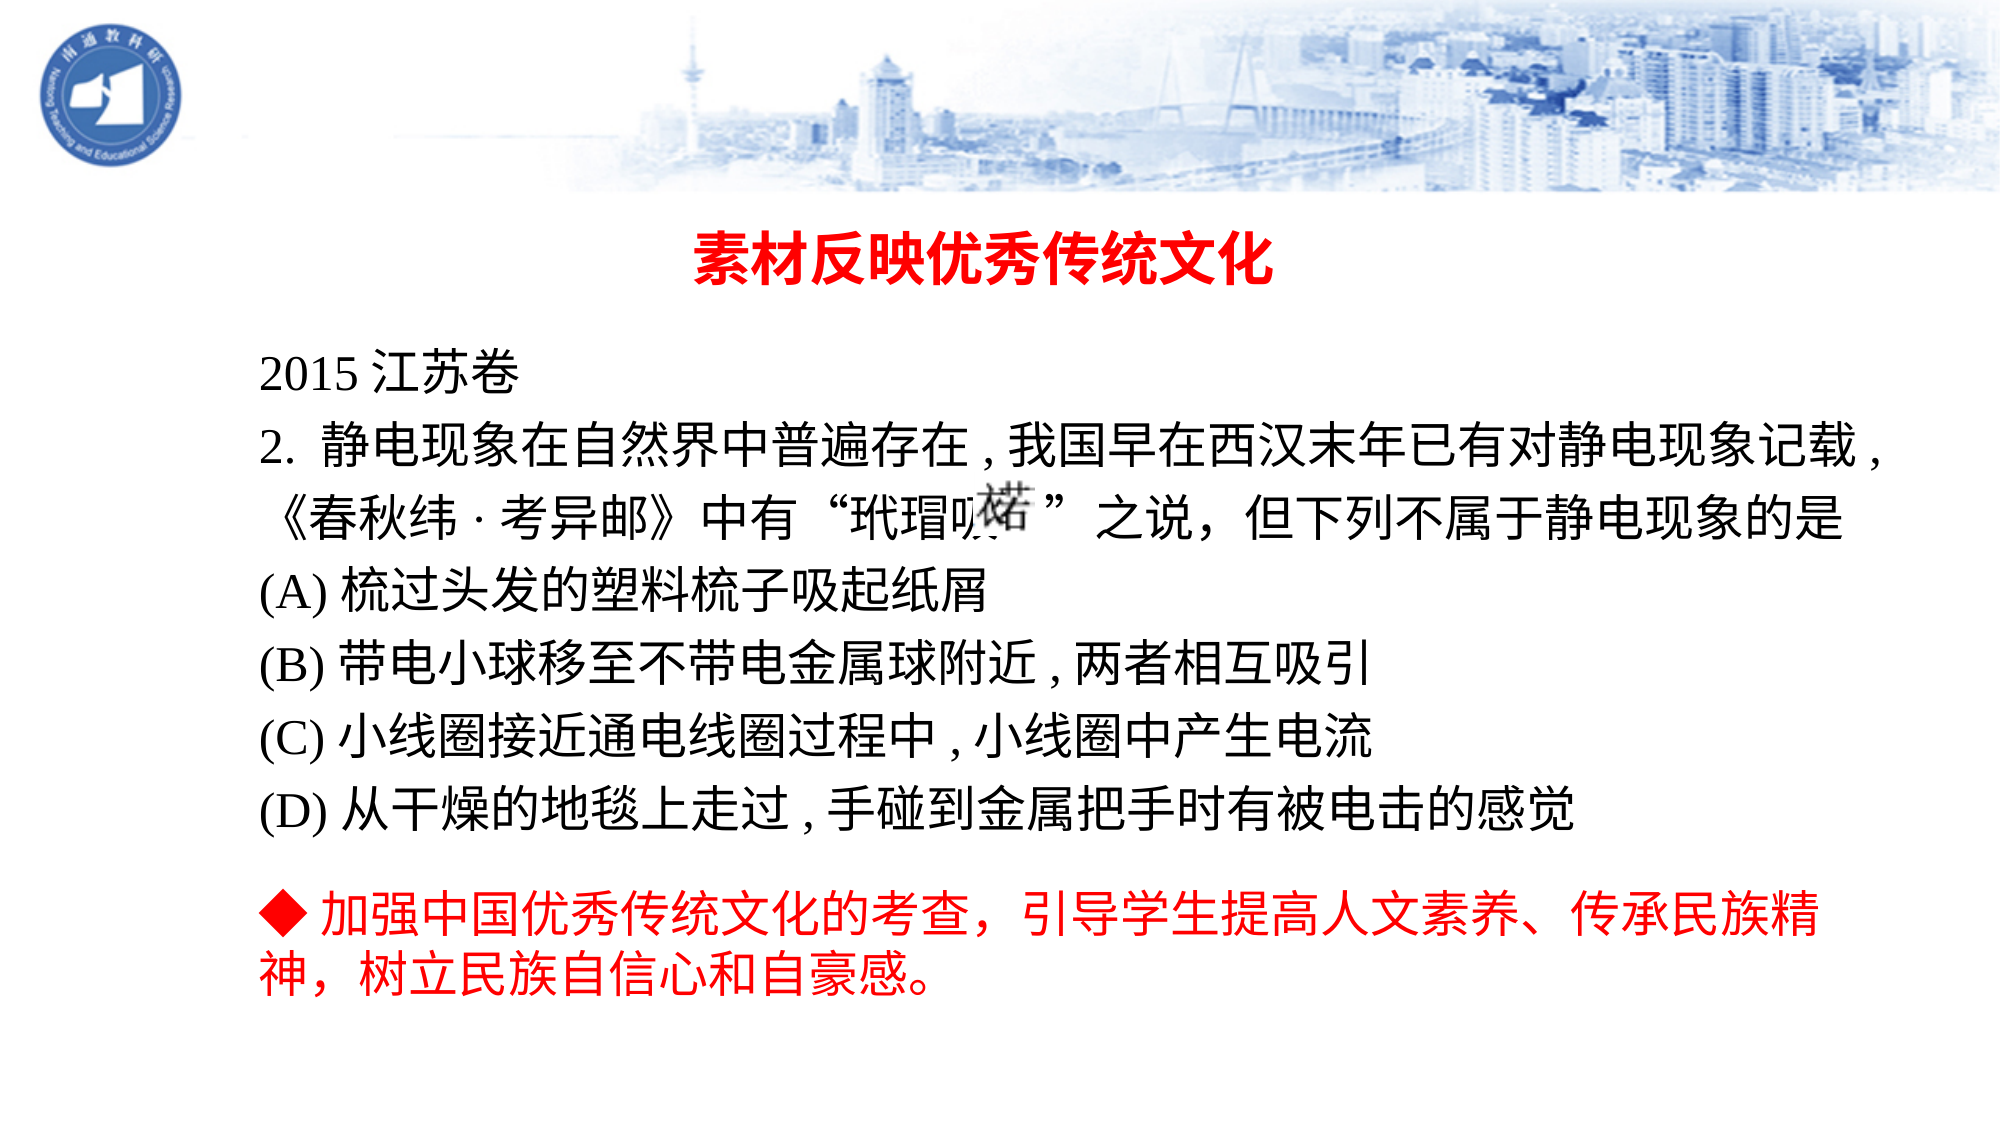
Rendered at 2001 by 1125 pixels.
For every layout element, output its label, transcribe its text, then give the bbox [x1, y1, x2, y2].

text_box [243, 319, 1887, 851]
picture [0, 0, 2000, 195]
text_box ◆加强中国优秀传统文化的考查，引导学生提高人文素养、传承民族精神，树立民族自信心和自豪感。 [244, 875, 1839, 1010]
text_box 素材反映优秀传统文化 [677, 215, 1387, 300]
